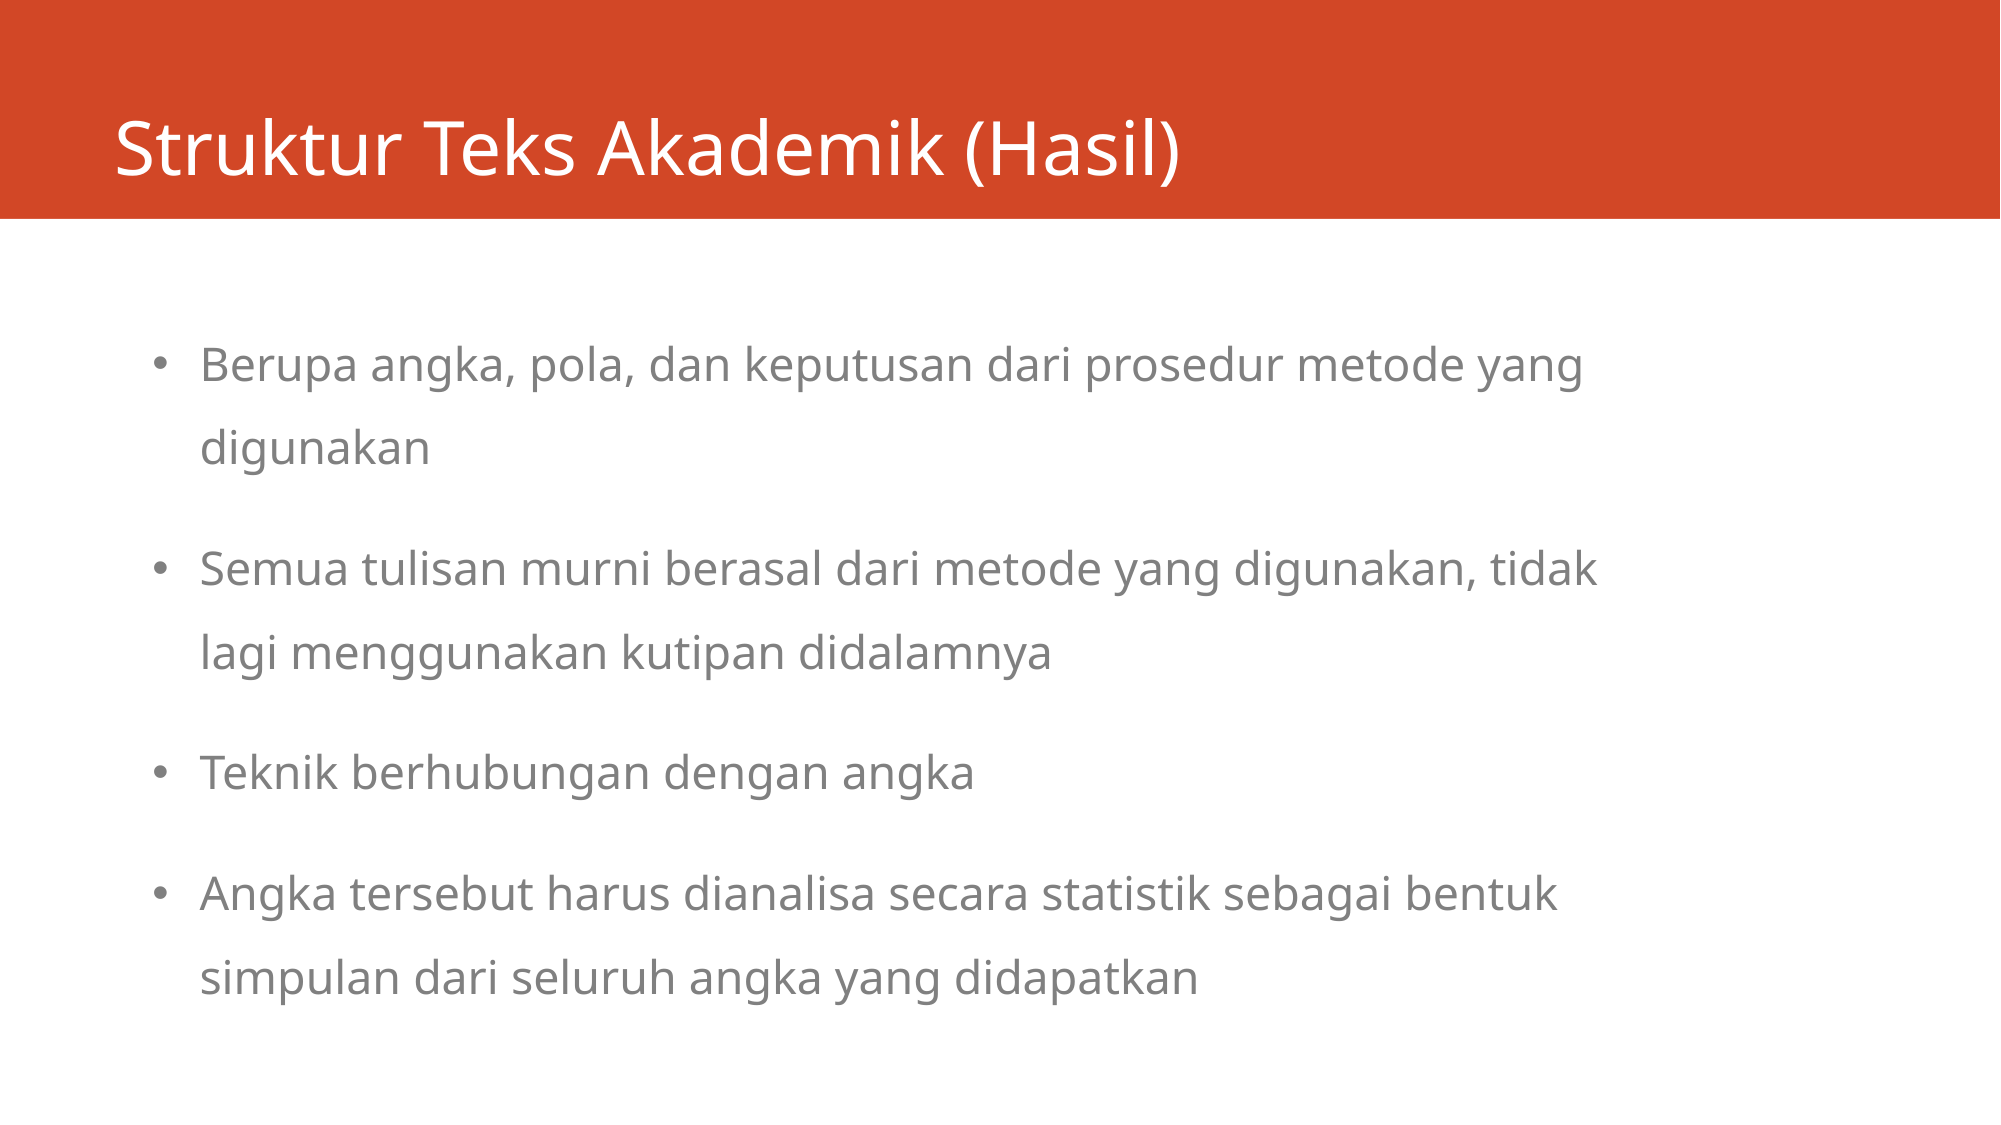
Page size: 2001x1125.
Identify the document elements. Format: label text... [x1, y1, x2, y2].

list Berupa angka, pola, dan keputusan dari prosedur metode yang digunakan Semua tulisan murni berasal dari metode yang digunakan, tidak lagi menggunakan kutipan didalamnya Teknik berhubungan dengan angka Angka tersebut harus dianalisa secara statistik sebagai bentuk simpulan dari seluruh angka yang didapatkan [137, 299, 1701, 1014]
title Struktur Teks Akademik (Hasil) [99, 0, 1863, 199]
